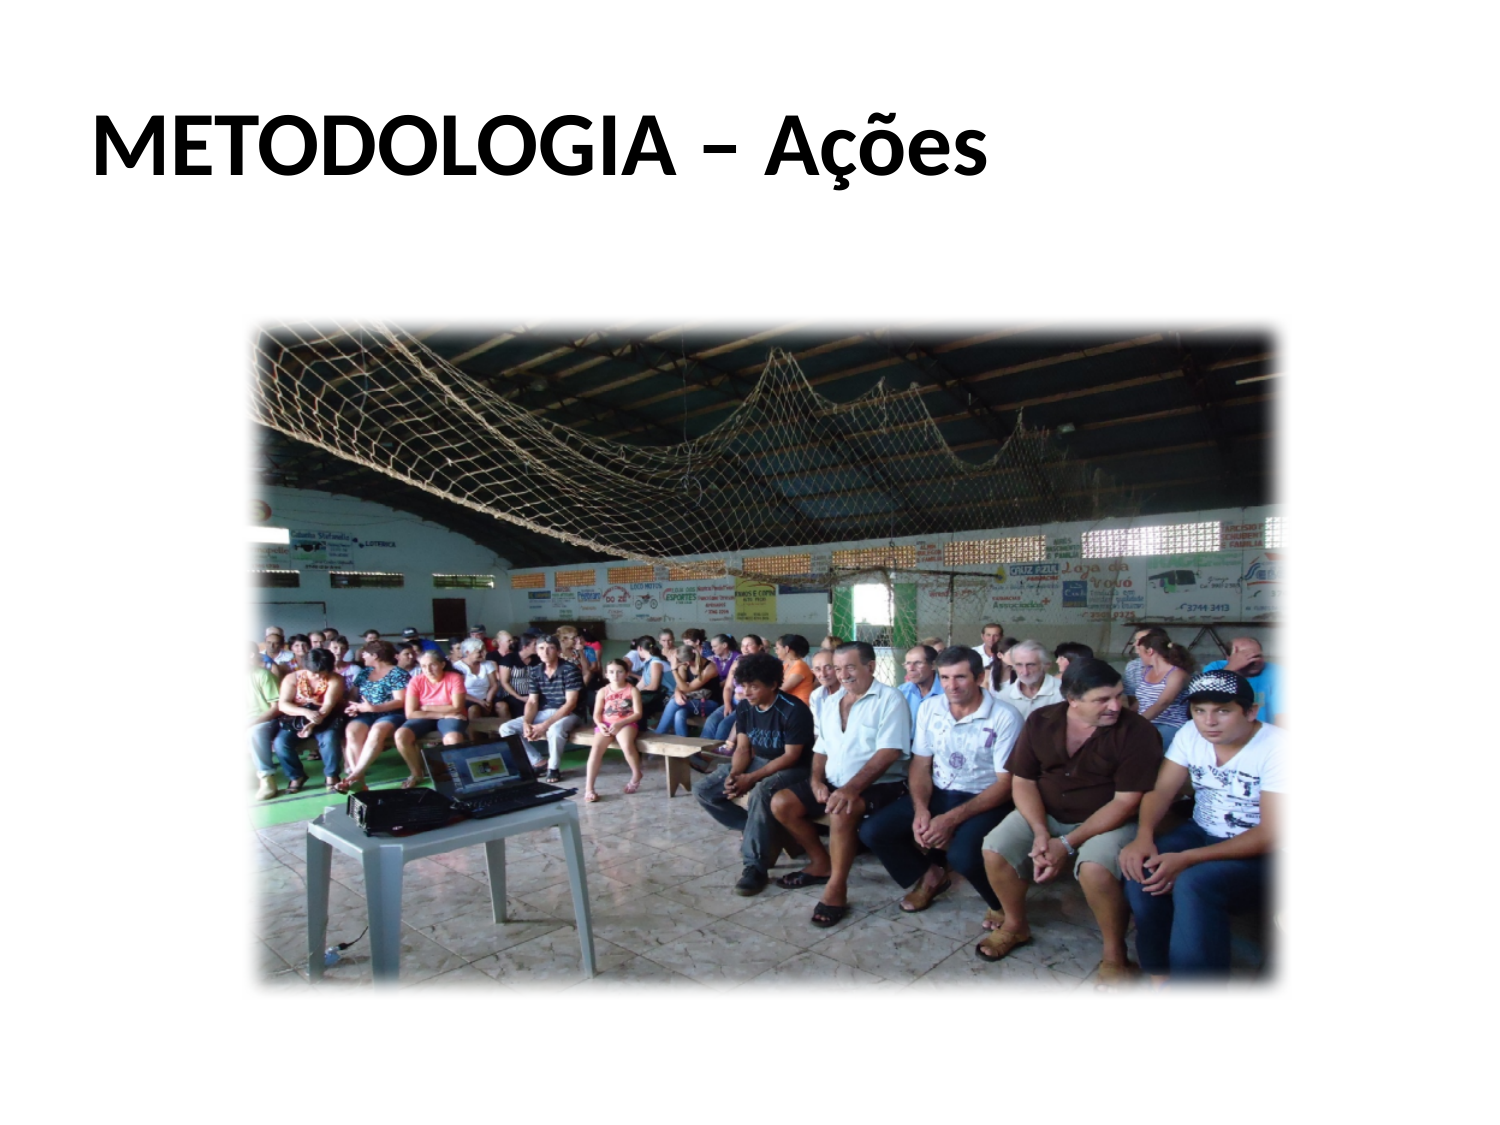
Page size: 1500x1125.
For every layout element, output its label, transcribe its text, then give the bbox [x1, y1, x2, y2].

title METODOLOGIA – Ações [75, 45, 1425, 233]
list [241, 314, 1294, 1002]
